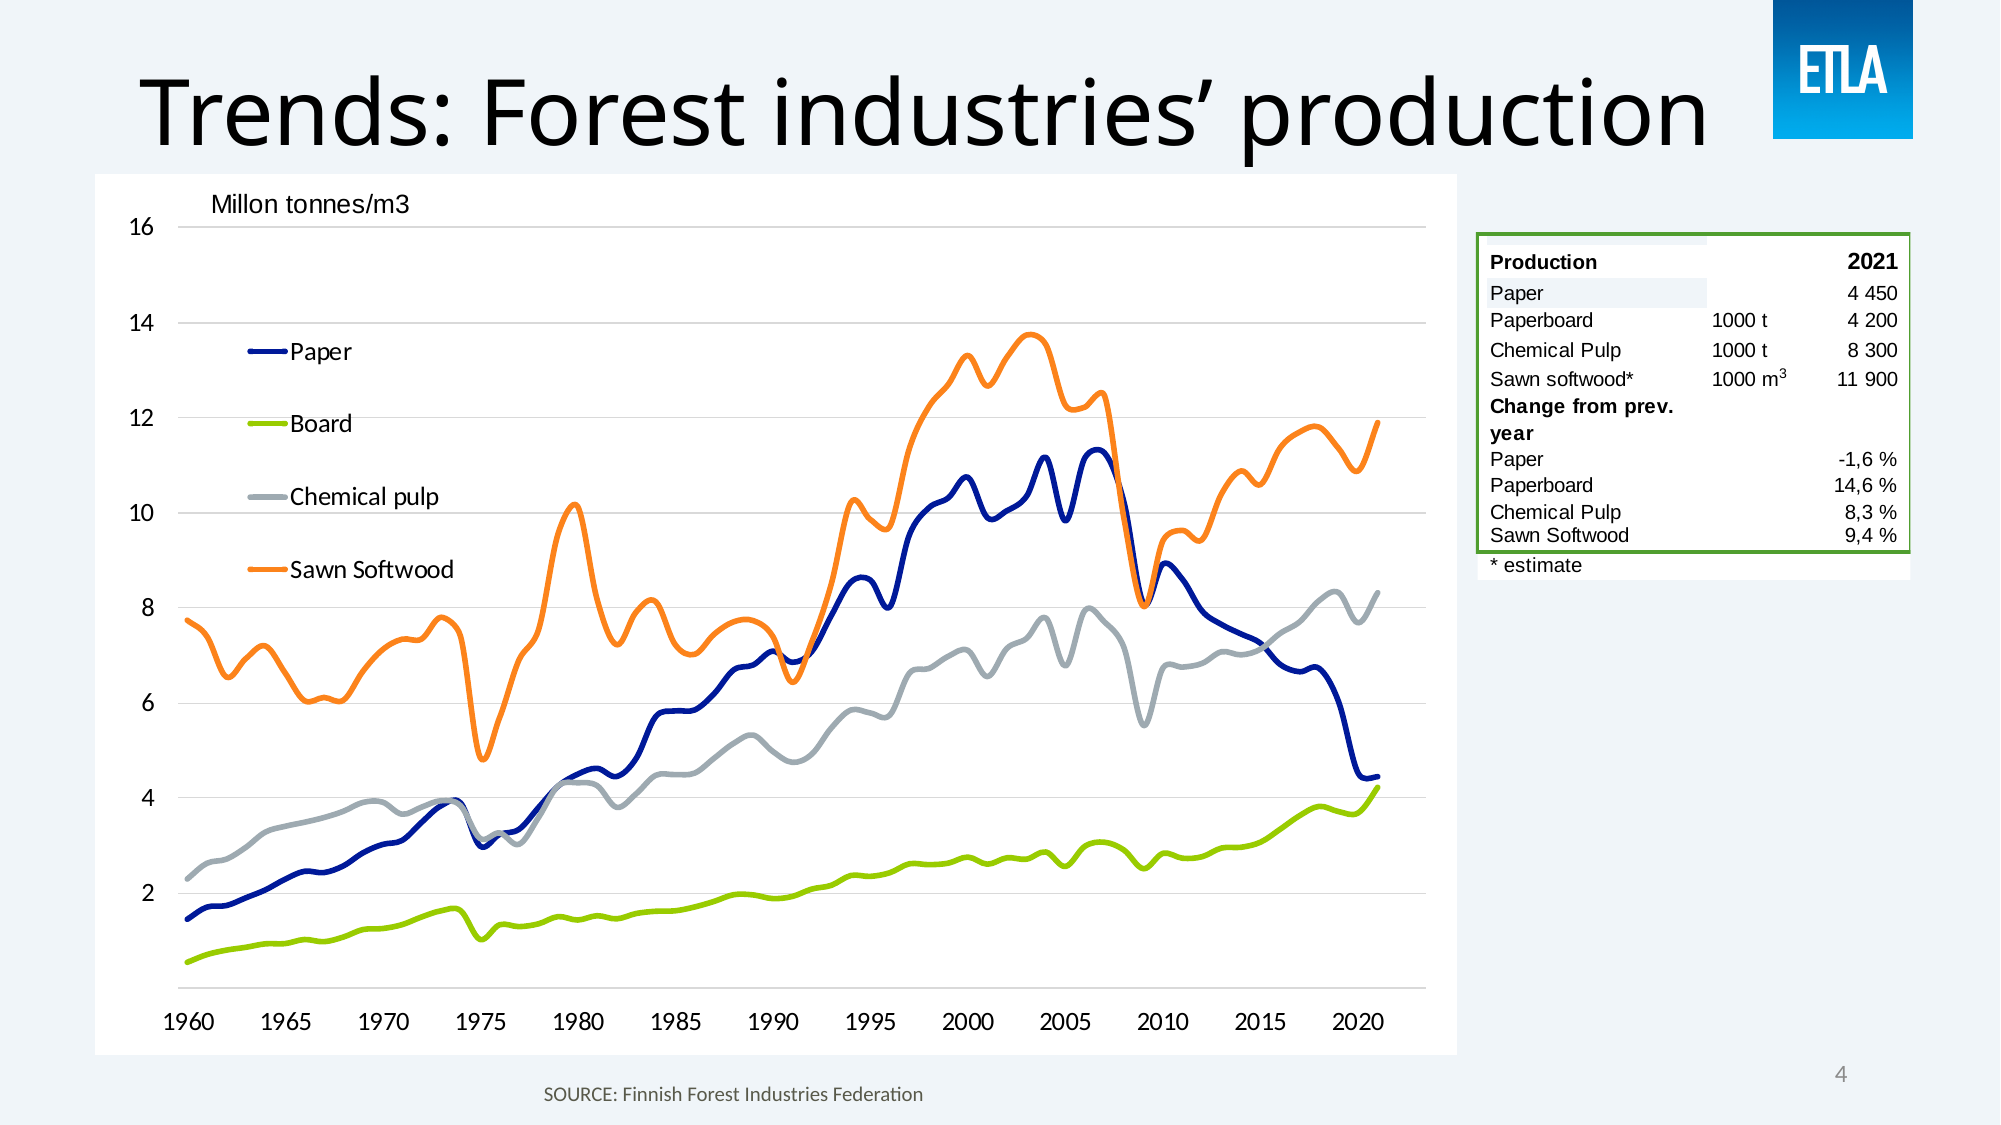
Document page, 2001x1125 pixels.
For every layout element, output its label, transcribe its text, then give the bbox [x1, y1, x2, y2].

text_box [88, 166, 1465, 1064]
slide_number 4 [1412, 1042, 1863, 1103]
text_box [1475, 232, 1912, 581]
picture [1773, 0, 1913, 92]
title Trends: Forest industries’ production volumes [124, 59, 1878, 207]
